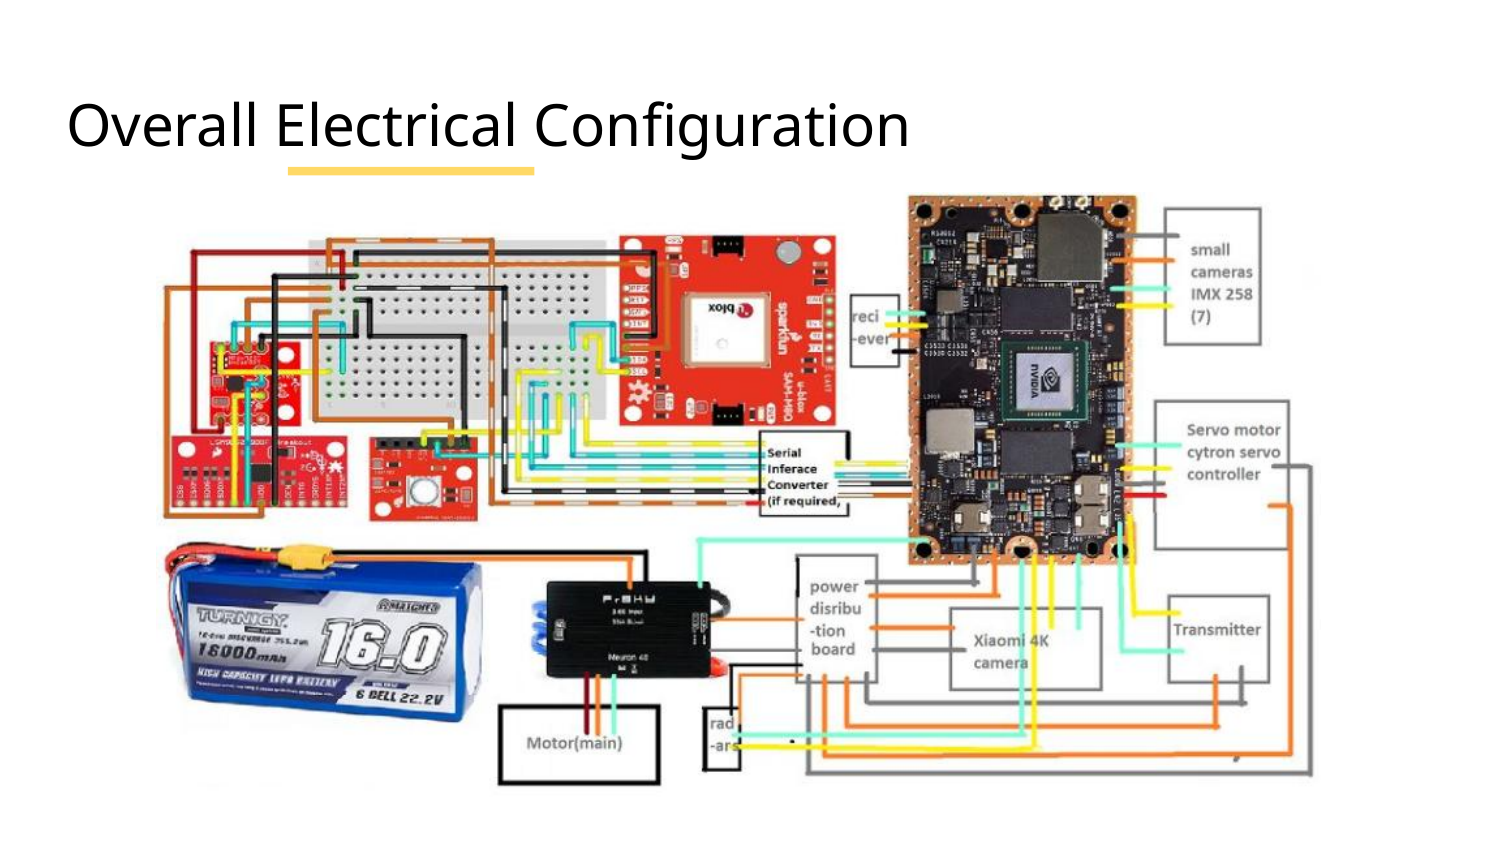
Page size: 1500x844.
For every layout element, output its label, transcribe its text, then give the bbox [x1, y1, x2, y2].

picture [156, 192, 1321, 812]
text_box [287, 166, 535, 176]
title Overall Electrical Configuration [51, 72, 1449, 167]
